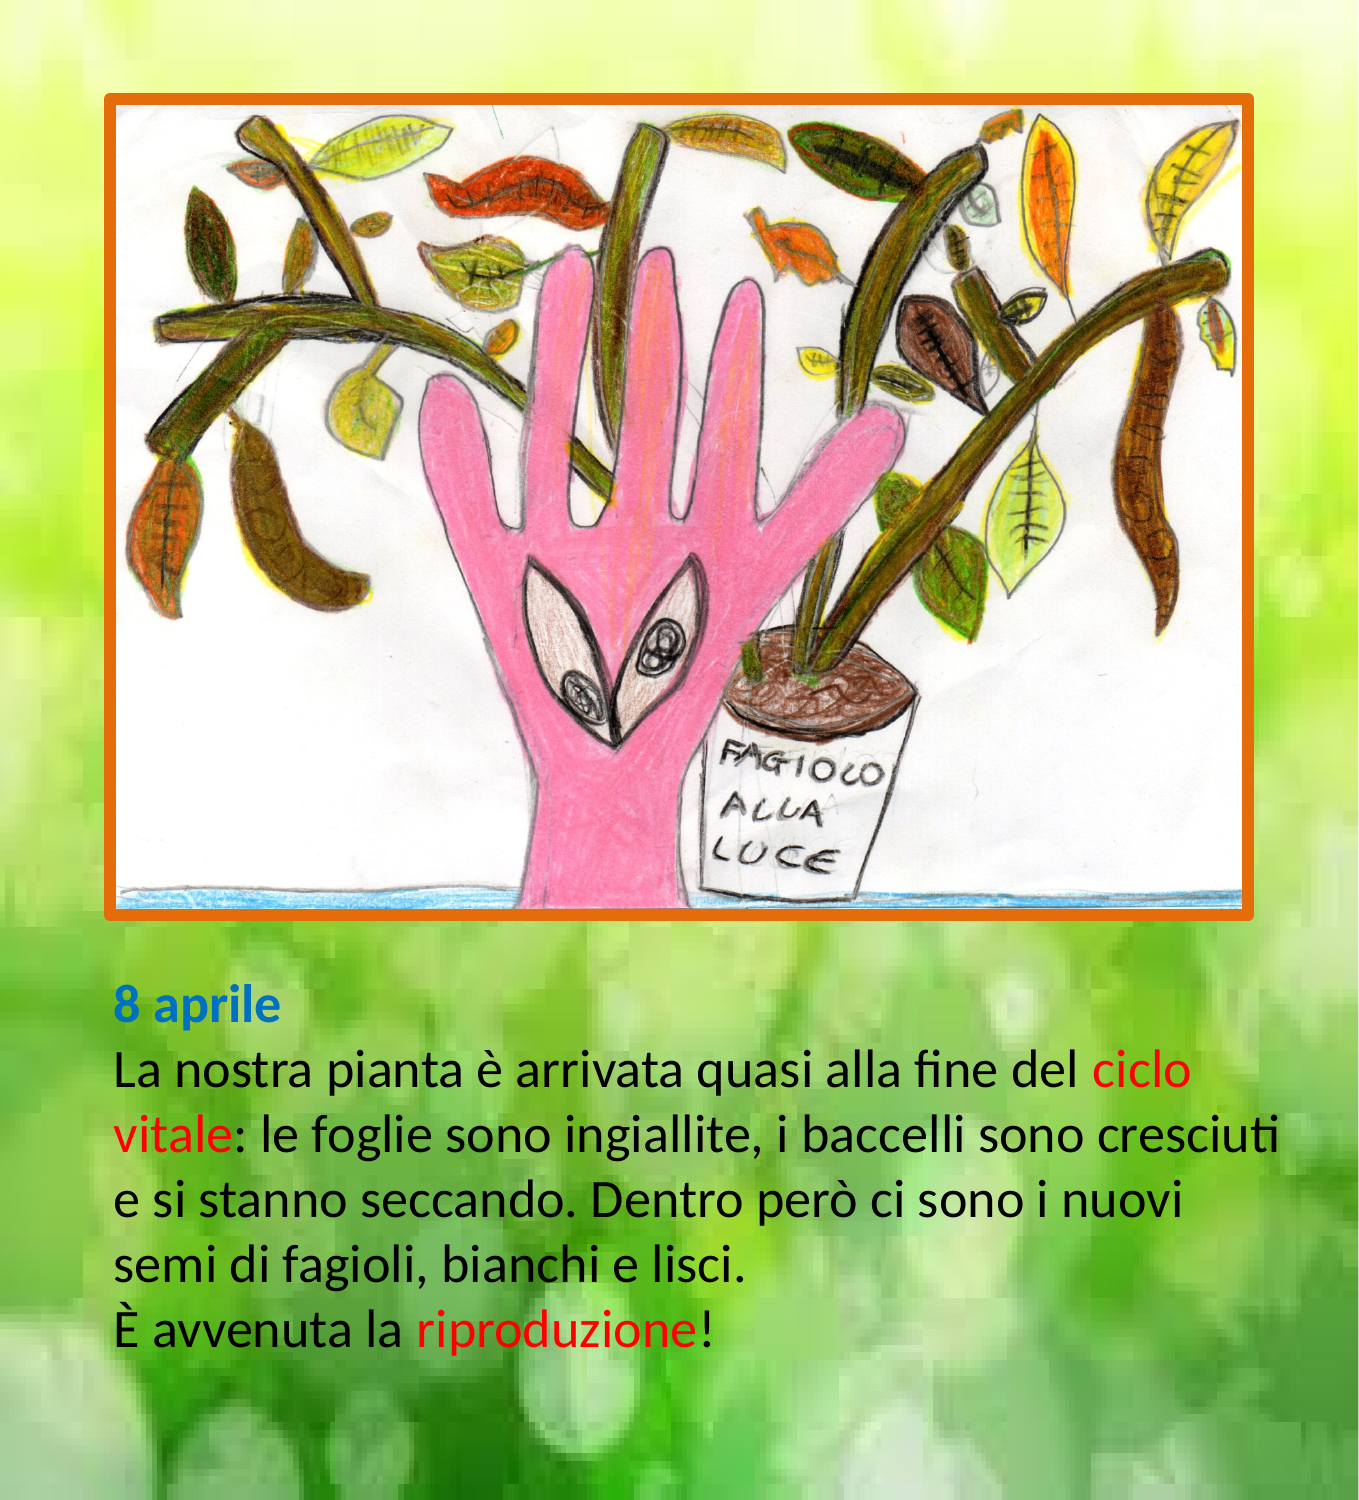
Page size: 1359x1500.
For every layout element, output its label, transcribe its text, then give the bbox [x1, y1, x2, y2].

picture [0, 0, 1359, 1500]
text_box 8 aprile La nostra pianta è arrivata quasi alla fine del ciclo vitale: le foglie sono ingiallite, i baccelli sono cresciuti e si stanno seccando. Dentro però ci sono i nuovi semi di fagioli, bianchi e lisci. È avvenuta la riproduzione! [98, 960, 1302, 1366]
